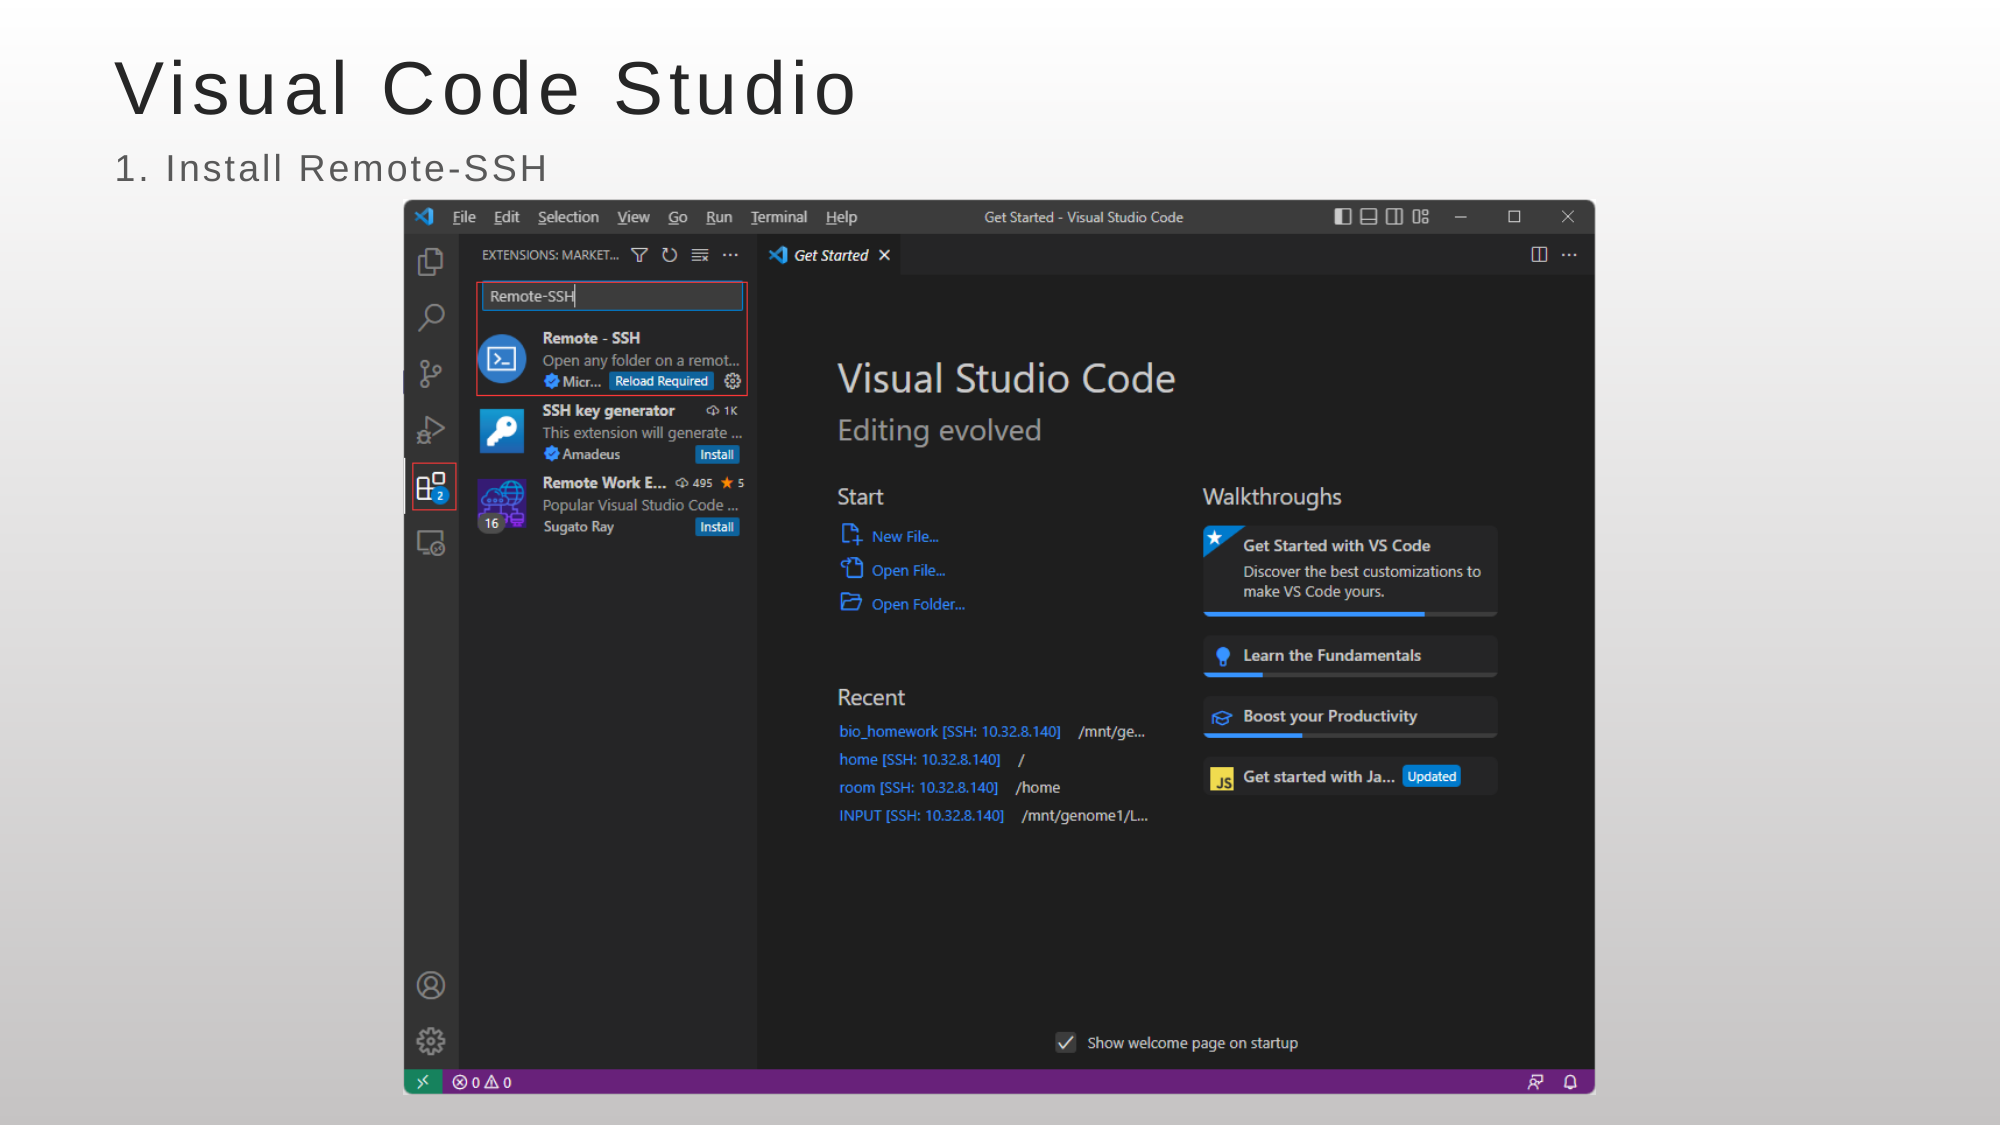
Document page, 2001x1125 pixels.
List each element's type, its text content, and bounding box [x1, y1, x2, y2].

picture [402, 199, 1597, 1095]
list 1. Install Remote-SSH [99, 122, 1900, 904]
title Visual Code Studio [99, 27, 1900, 122]
